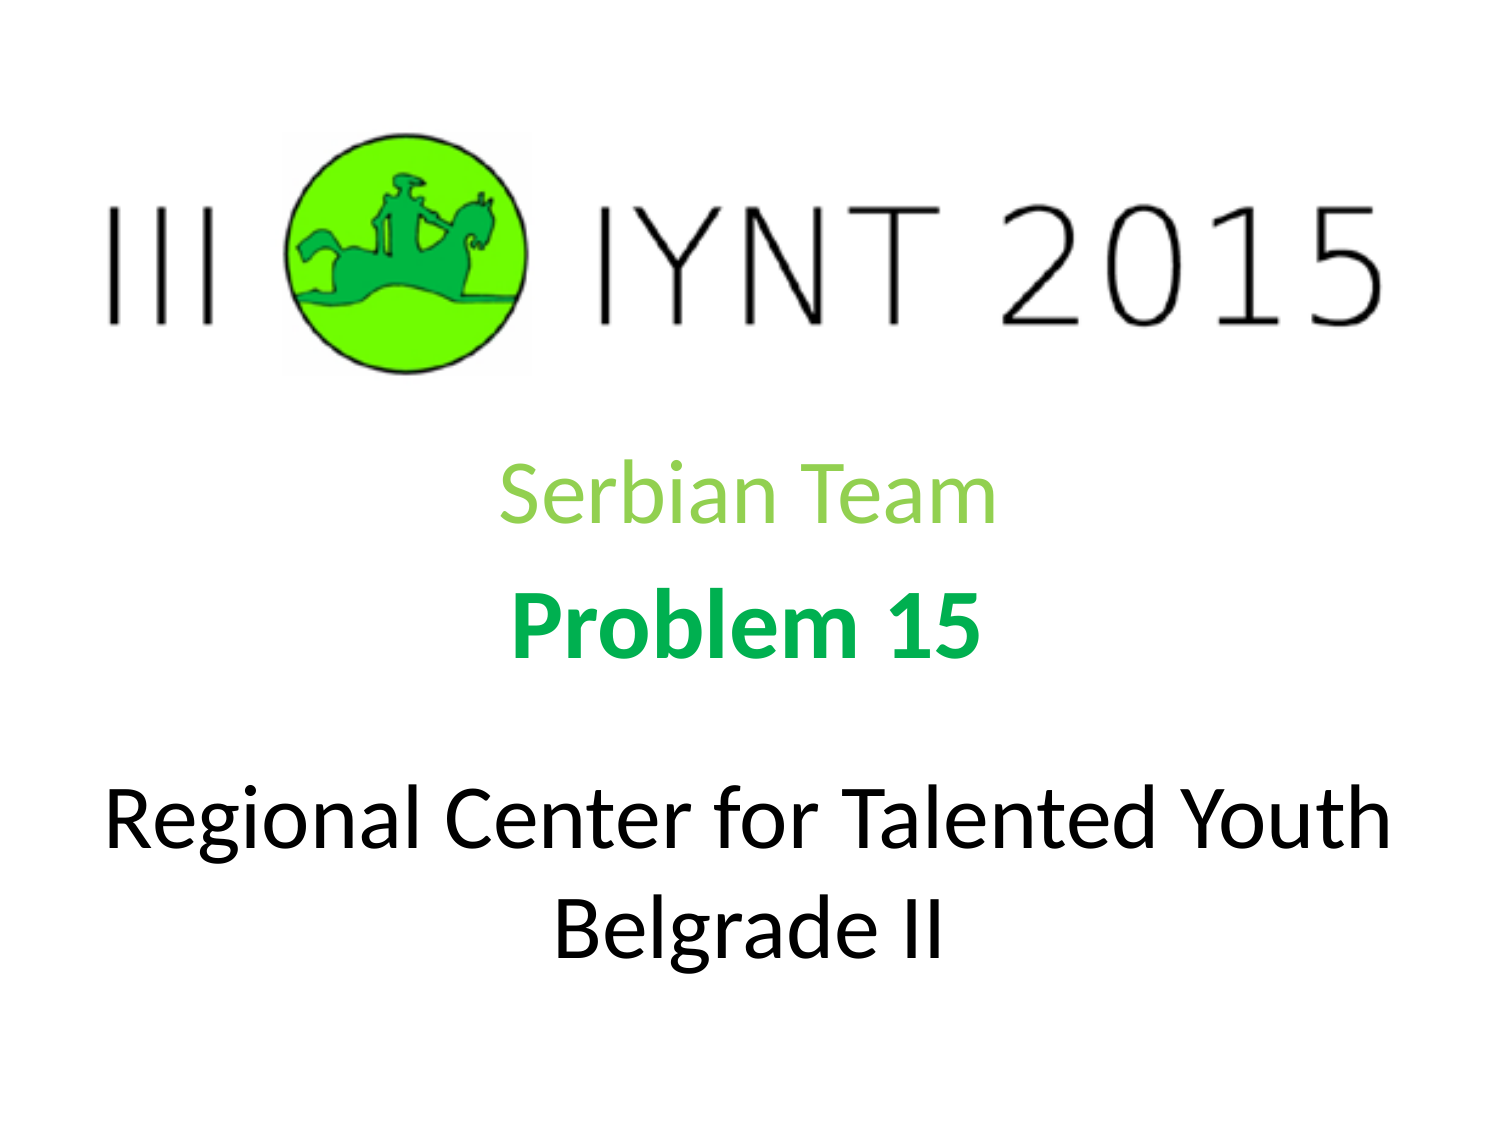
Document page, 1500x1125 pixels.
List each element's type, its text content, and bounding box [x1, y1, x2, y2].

text_box Problem 15 [0, 551, 1498, 686]
text_box Regional Center for Talented Youth Belgrade II [0, 749, 1500, 985]
text_box Serbian Team [0, 424, 1500, 550]
picture [99, 124, 1401, 388]
